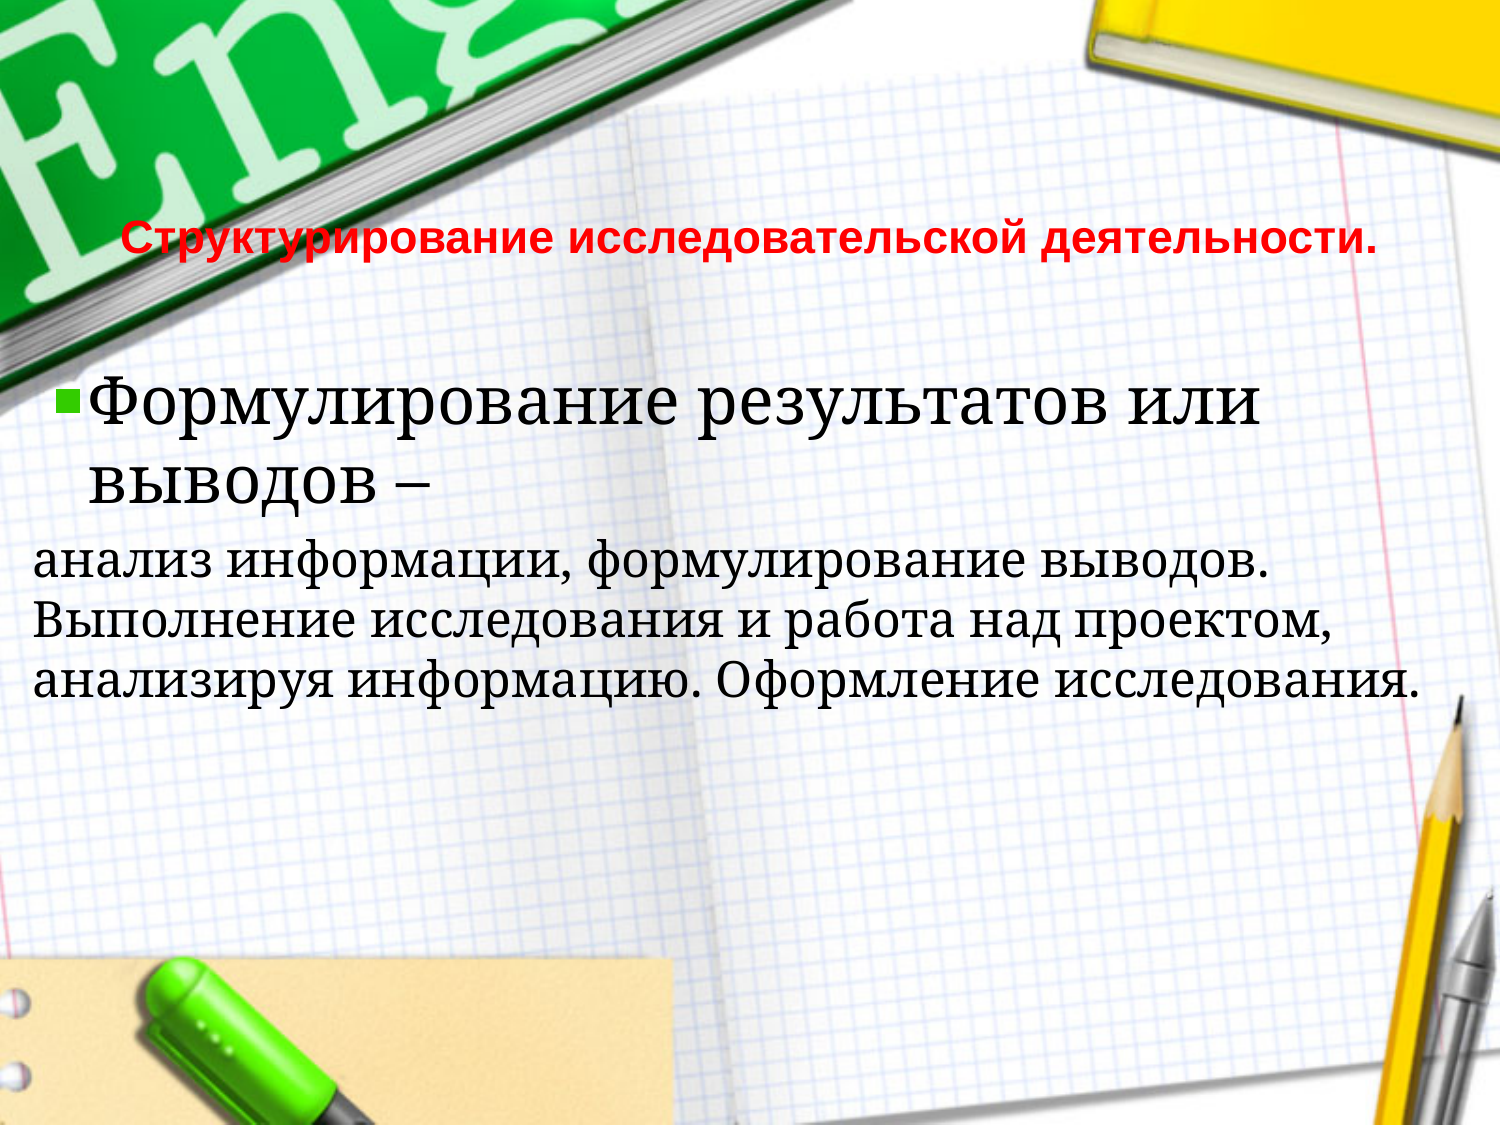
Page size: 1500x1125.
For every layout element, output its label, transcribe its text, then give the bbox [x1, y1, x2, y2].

picture [0, 0, 1500, 1125]
picture [32, 373, 80, 421]
title Структурирование исследовательской деятельности. [75, 196, 1425, 385]
list Формулирование результатов или выводов – анализ информации, формулирование выводов. Выполнение исследования и работа над проектом, анализируя информацию. Оформление исследования. [17, 349, 1500, 705]
